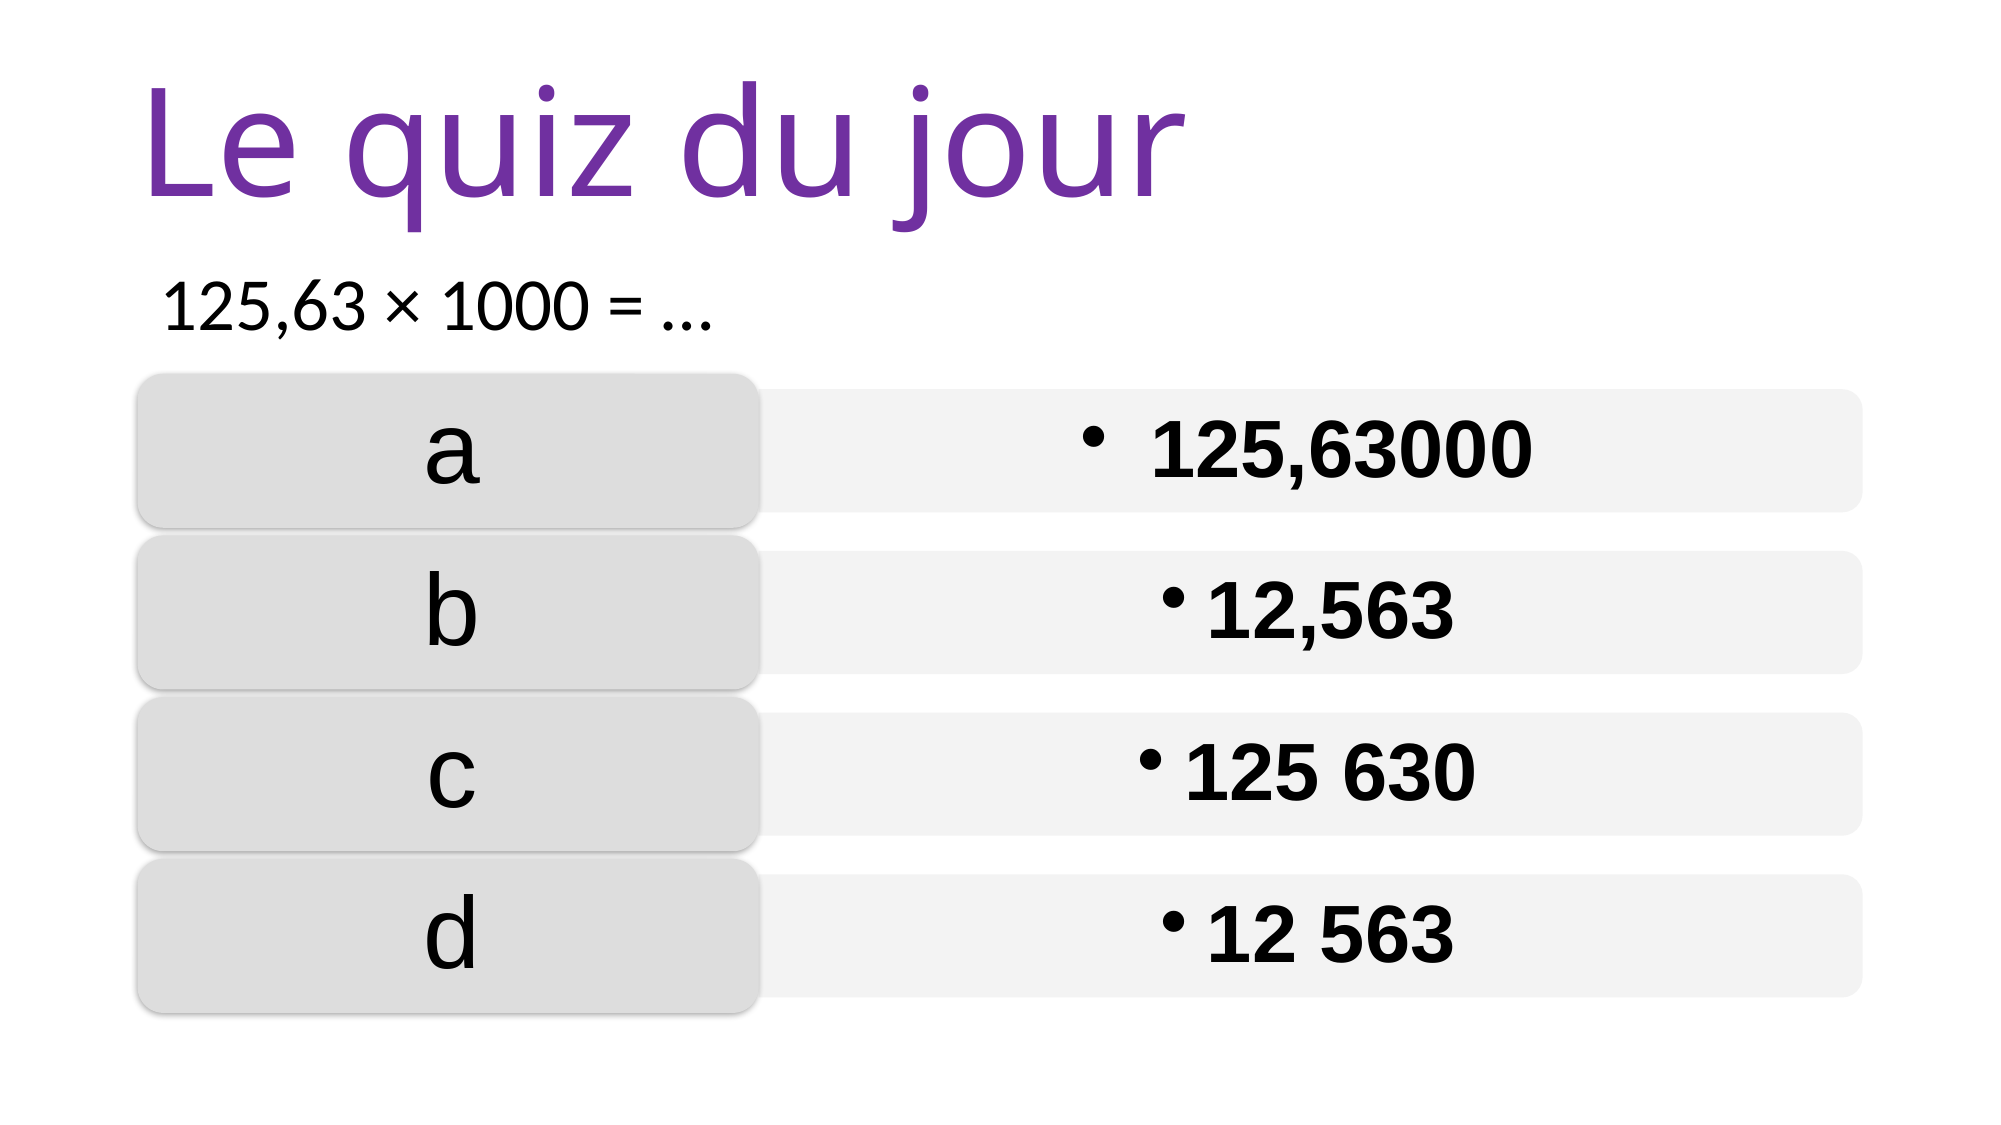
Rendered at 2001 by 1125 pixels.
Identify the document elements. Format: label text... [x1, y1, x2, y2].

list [137, 373, 1863, 1014]
text_box 125,63 × 1000 = … [144, 248, 730, 353]
title Le quiz du jour [137, 40, 1863, 311]
